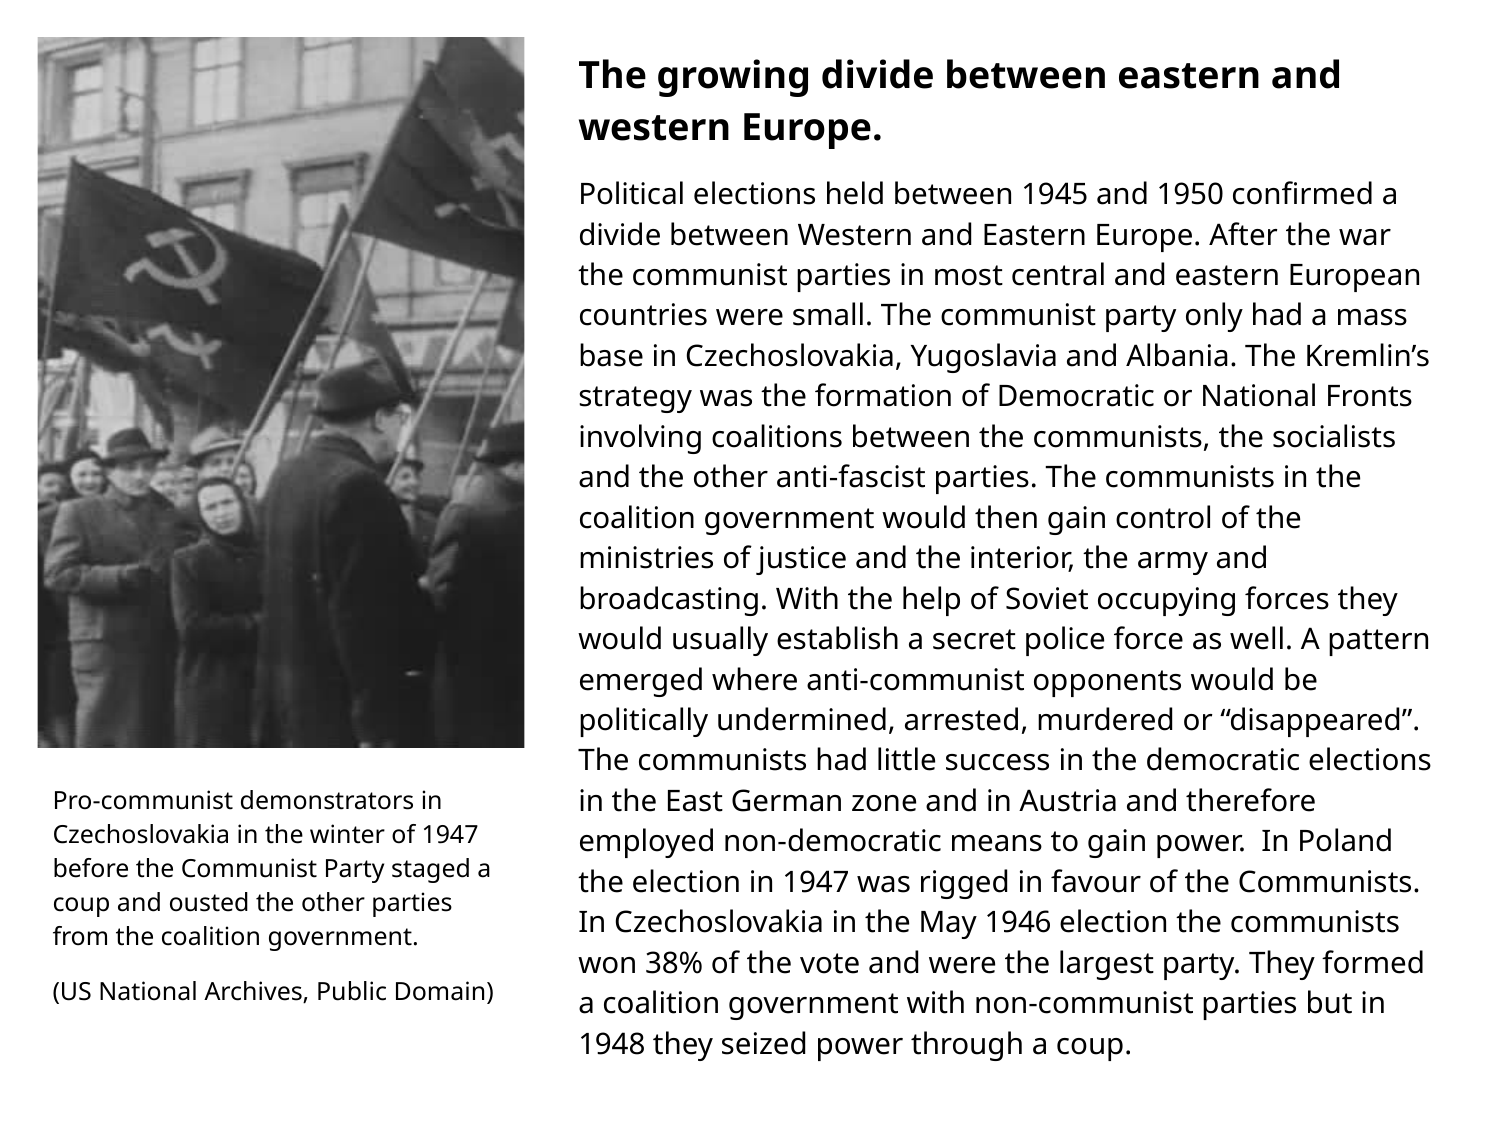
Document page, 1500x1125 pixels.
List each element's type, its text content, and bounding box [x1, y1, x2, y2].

picture [37, 37, 525, 748]
title The growing divide between eastern and western Europe. [563, 37, 1458, 108]
list Political elections held between 1945 and 1950 confirmed a divide between Western and Eastern Europe. After the war the communist parties in most central and eastern European countries were small. The communist party only had a mass base in Czechoslovakia, Yugoslavia and Albania. The Kremlin’s strategy was the formation of Democratic or National Fronts involving coalitions between the communists, the socialists and the other anti-fascist parties. The communists in the coalition government would then gain control of the ministries of justice and the interior, the army and broadcasting. With the help of Soviet occupying forces they would usually establish a secret police force as well. A pattern emerged where anti-communist opponents would be politically undermined, arrested, murdered or “disappeared”. The communists had little success in the democratic elections in the East German zone and in Austria and therefore employed non-democratic means to gain power. In Poland the election in 1947 was rigged in favour of the Communists. In Czechoslovakia in the May 1946 election the communists won 38% of the vote and were the largest party. They formed a coalition government with non-communist parties but in 1948 they seized power through a coup. [563, 108, 1458, 1088]
list Pro-communist demonstrators in Czechoslovakia in the winter of 1947 before the Communist Party staged a coup and ousted the other parties from the coalition government. (US National Archives, Public Domain) [37, 772, 525, 1088]
